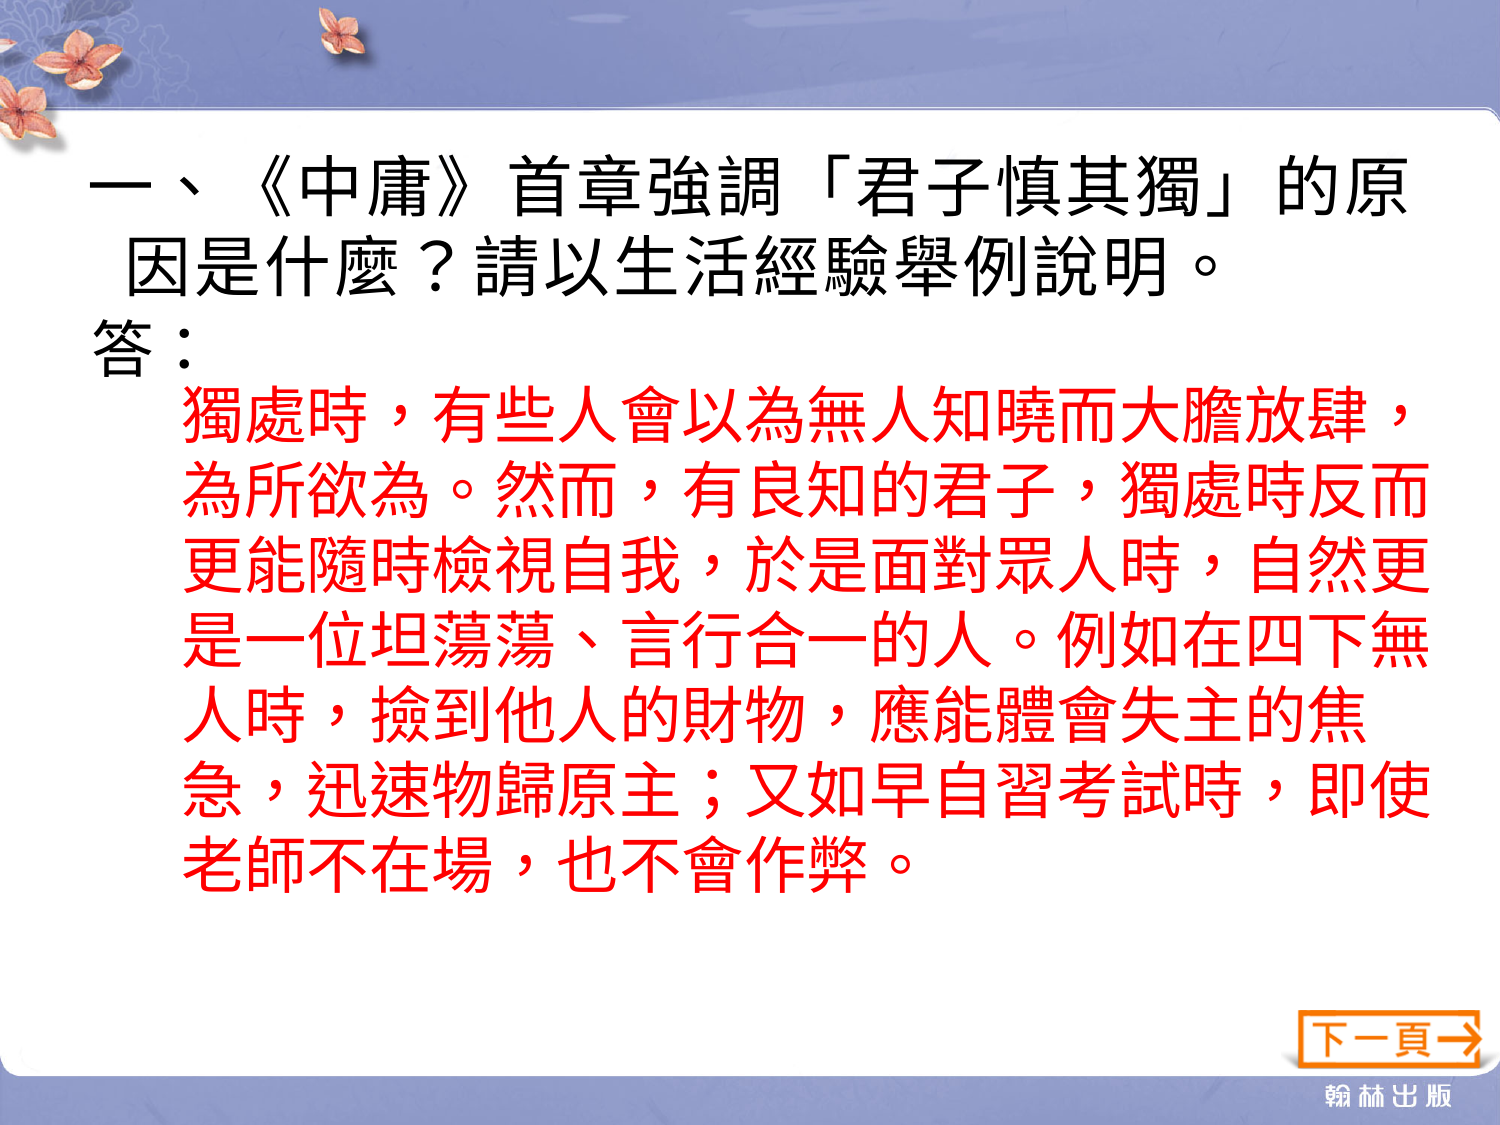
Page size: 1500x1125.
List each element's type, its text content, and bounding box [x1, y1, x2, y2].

text_box 獨處時，有些人會以為無人知曉而大膽放肆，為所欲為。然而，有良知的君子，獨處時反而更能隨時檢視自我，於是面對眾人時，自然更是一位坦蕩蕩、言行合一的人。例如在四下無人時，撿到他人的財物，應能體會失主的焦急，迅速物歸原主；又如早自習考試時，即使老師不在場，也不會作弊。 [159, 368, 1459, 965]
picture [0, 0, 1500, 1125]
list 一、《中庸》首章強調「君子慎其獨」的原因是什麼？請以生活經驗舉例說明。 [64, 137, 1444, 861]
text_box 答： [76, 302, 243, 393]
